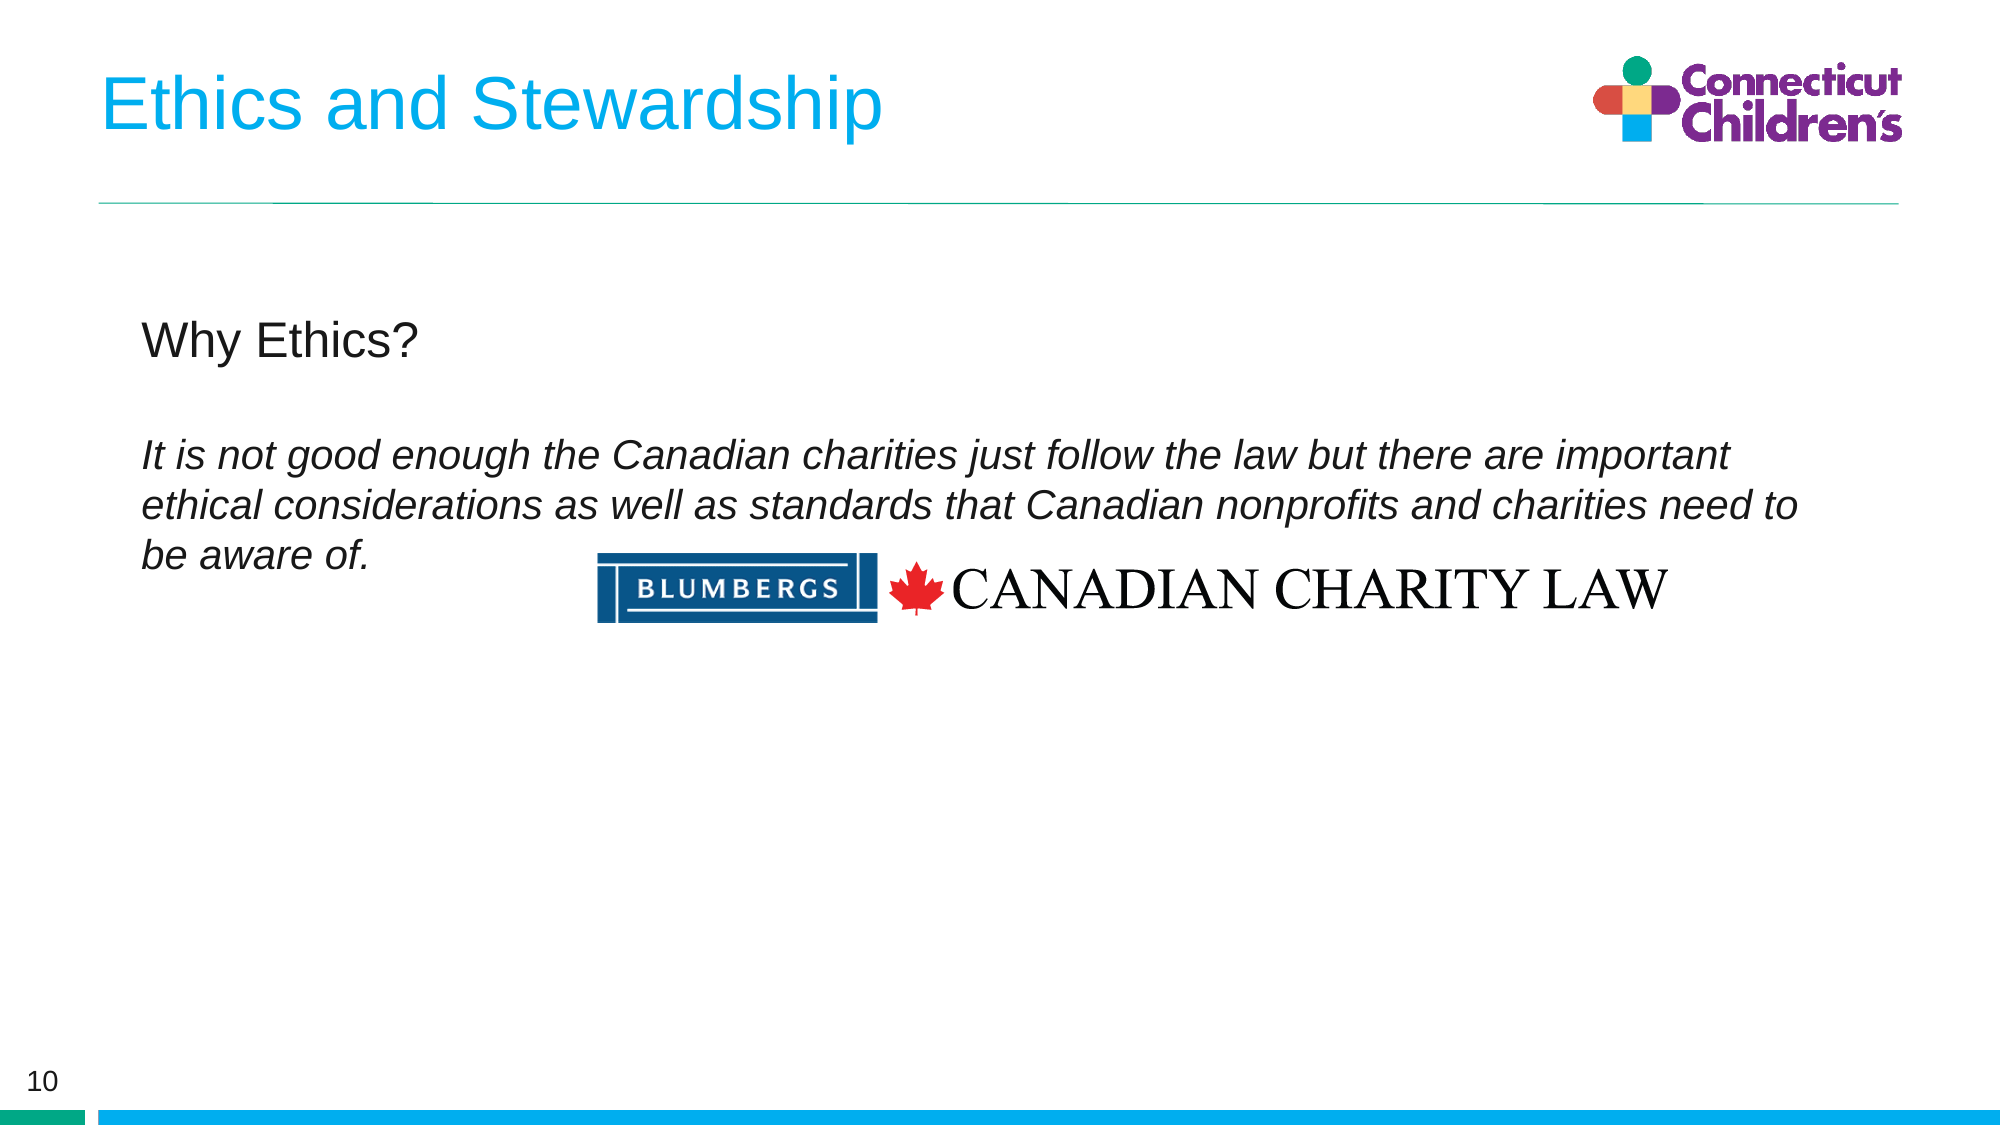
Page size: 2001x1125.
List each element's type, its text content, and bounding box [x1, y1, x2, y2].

title Ethics and Stewardship [98, 23, 1559, 187]
text_box Why Ethics? It is not good enough the Canadian charities just follow the law but there are important ethical considerations as well as standards that Canadian nonprofits and charities need to be aware of. [141, 299, 1835, 586]
picture [595, 552, 1668, 623]
slide_number 10 [0, 1050, 85, 1110]
picture [1593, 56, 1902, 142]
